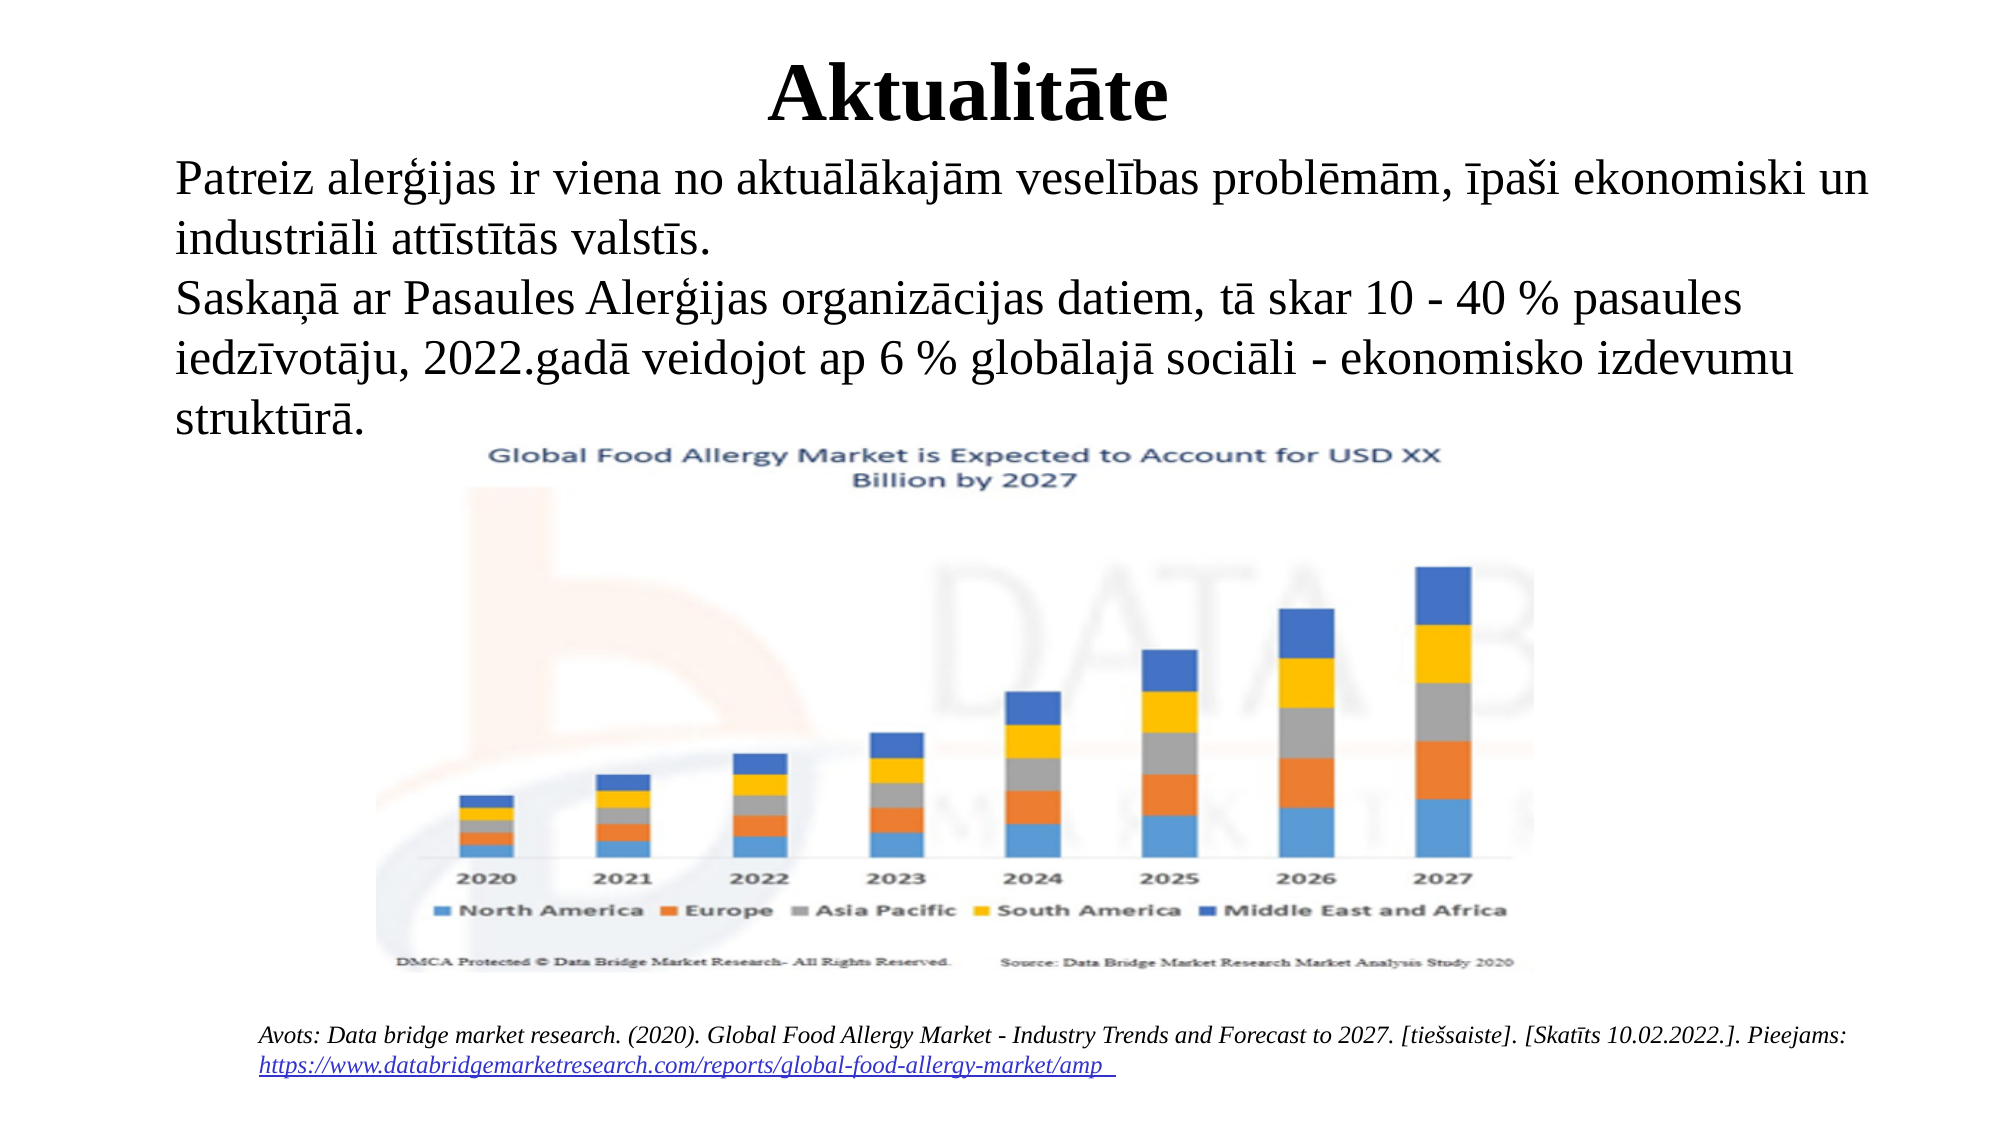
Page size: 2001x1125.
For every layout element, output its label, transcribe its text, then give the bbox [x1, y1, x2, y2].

text_box Avots: Data bridge market research. (2020). Global Food Allergy Market - Industry Trends and Forecast to 2027. [tiešsaiste]. [Skatīts 10.02.2022.]. Pieejams: https://www.databridgemarketresearch.com/reports/global-food-allergy-market/amp [243, 1011, 1903, 1089]
picture [375, 444, 1534, 985]
text_box Patreiz alerģijas ir viena no aktuālākajām veselības problēmām, īpaši ekonomiski un industriāli attīstītās valstīs. Saskaņā ar Pasaules Alerģijas organizācijas datiem, tā skar 10 - 40 % pasaules iedzīvotāju, 2022.gadā veidojot ap 6 % globālajā sociāli - ekonomisko izdevumu struktūrā. [161, 137, 1938, 912]
title Aktualitāte [400, 41, 1537, 137]
